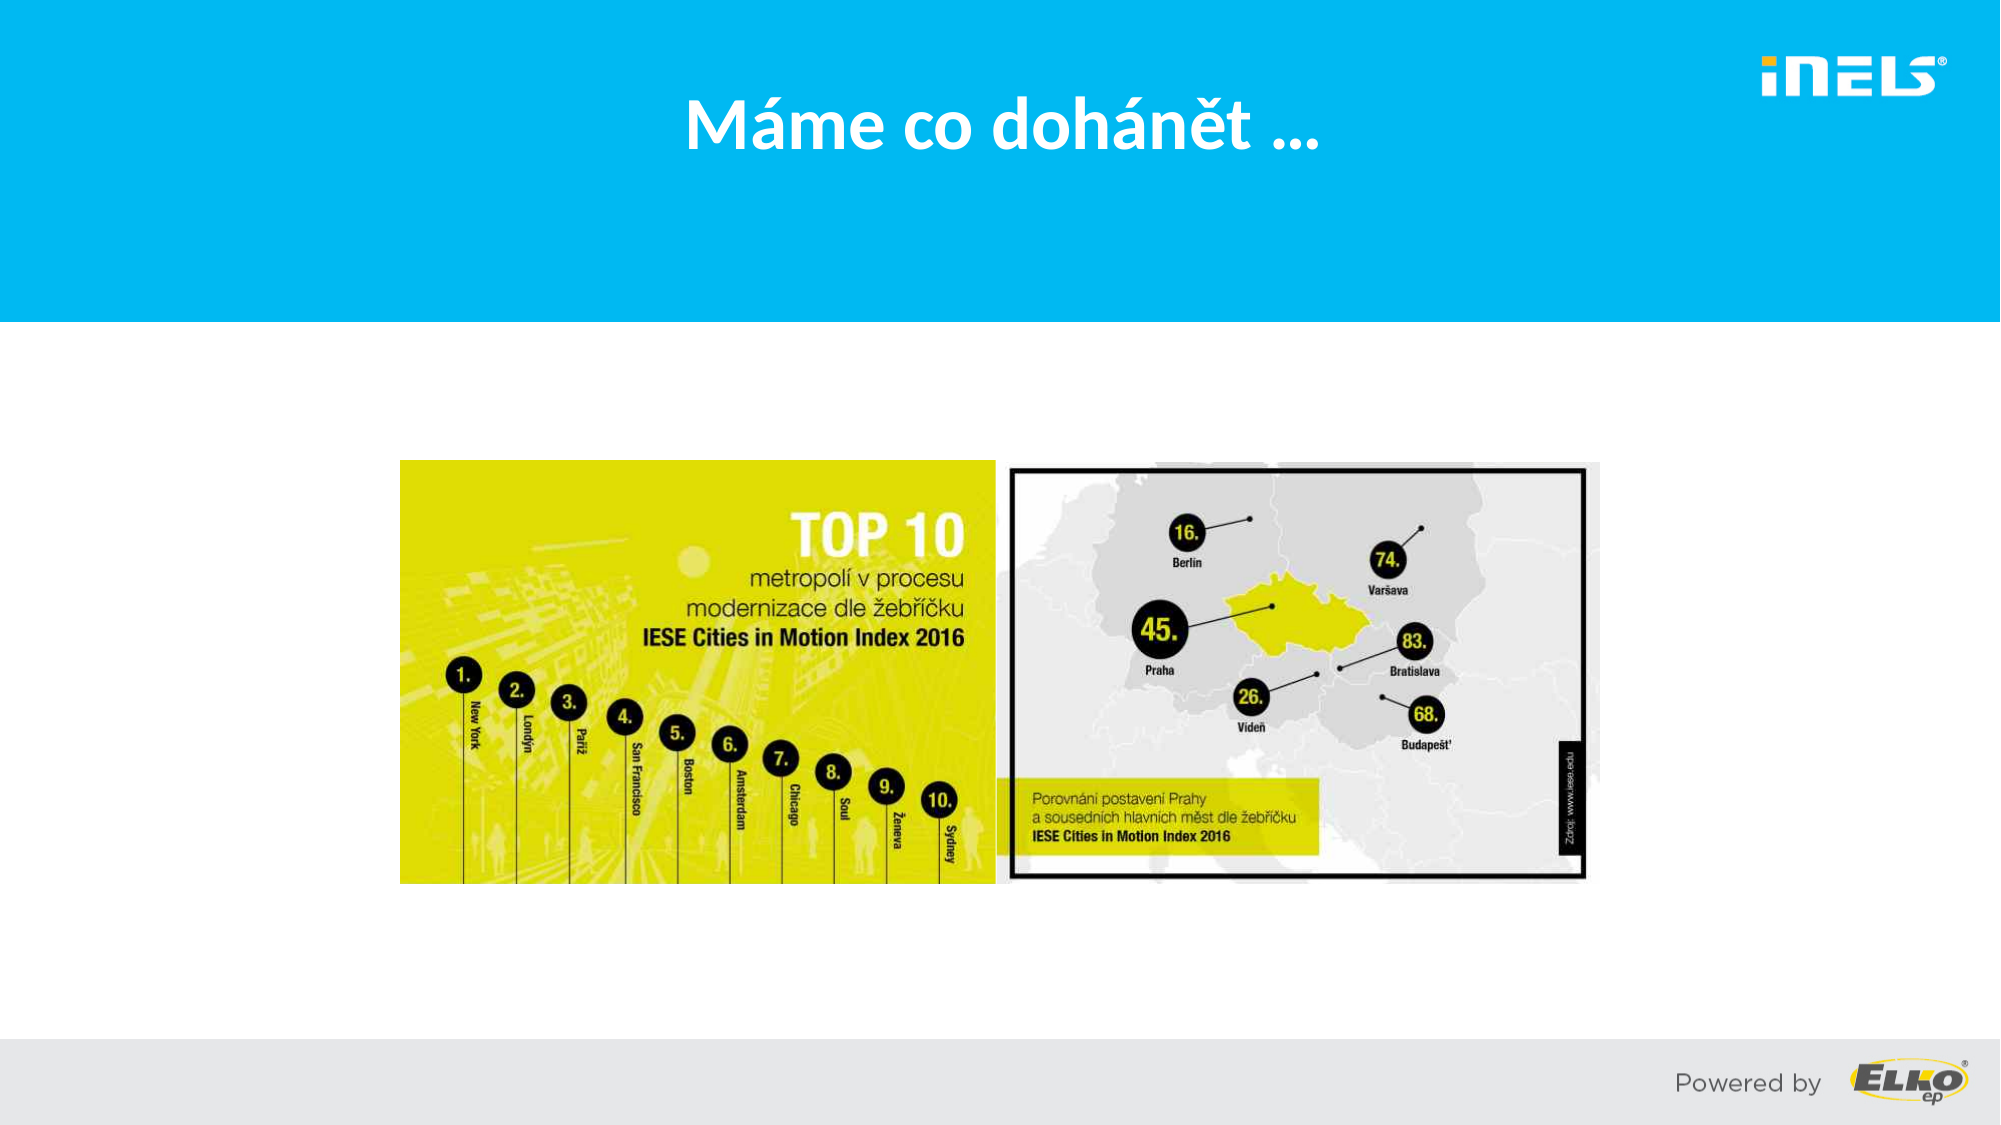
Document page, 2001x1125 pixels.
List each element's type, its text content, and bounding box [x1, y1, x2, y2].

picture [1786, 57, 1827, 66]
text_box Máme co dohánět … [0, 66, 2000, 172]
picture [0, 1039, 2000, 1125]
picture [1911, 57, 1934, 66]
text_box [400, 460, 1600, 884]
picture [1838, 57, 1871, 66]
picture [1882, 57, 1895, 66]
picture [1762, 57, 1776, 66]
